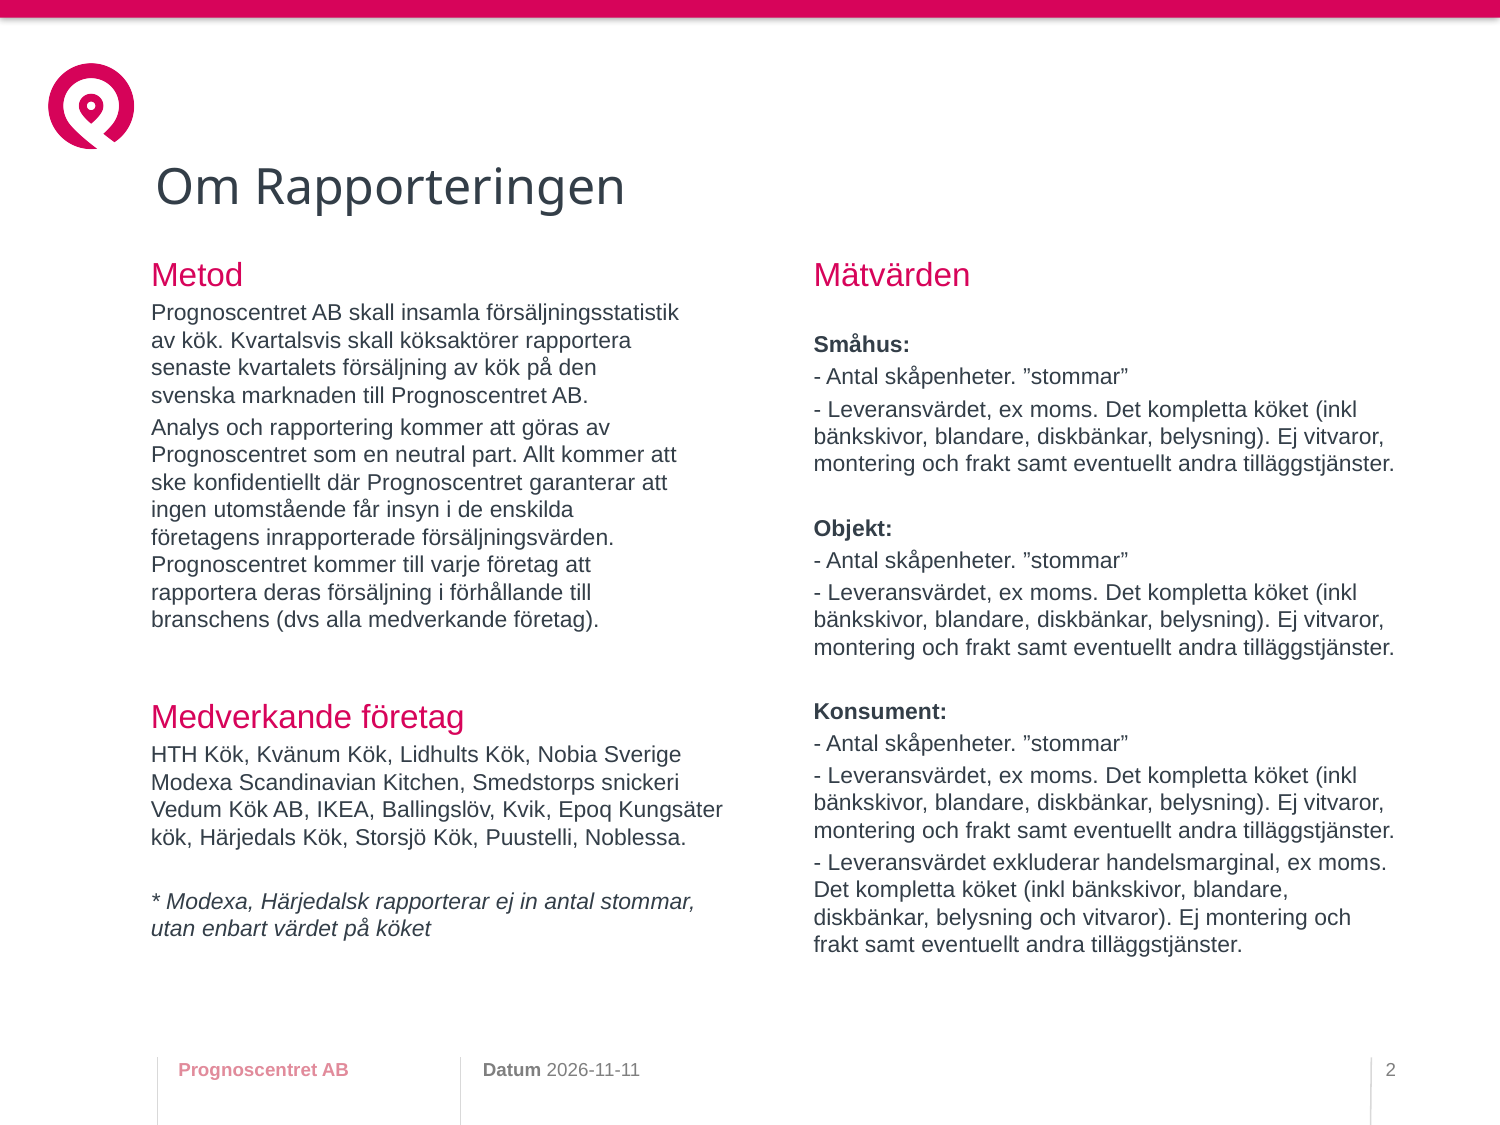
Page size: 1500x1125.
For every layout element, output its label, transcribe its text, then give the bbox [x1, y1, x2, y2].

title Om Rapporteringen [140, 102, 1408, 267]
footer Prognoscentret AB [163, 1069, 440, 1091]
text_box Medverkande företag HTH Kök, Kvänum Kök, Lidhults Kök, Nobia Sverige Modexa Scandinavian Kitchen, Smedstorps snickeri Vedum Kök AB, IKEA, Ballingslöv, Kvik, Epoq Kungsäter kök, Härjedals Kök, Storsjö Kök, Puustelli, Noblessa. * Modexa, Härjedalsk rapporterar ej in antal stommar, utan enbart värdet på köket [135, 687, 750, 1069]
picture [41, 56, 141, 156]
list Metod Prognoscentret AB skall insamla försäljningsstatistik av kök. Kvartalsvis skall köksaktörer rapportera senaste kvartalets försäljning av kök på den svenska marknaden till Prognoscentret AB. Analys och rapportering kommer att göras av Prognoscentret som en neutral part. Allt kommer att ske konfidentiellt där Prognoscentret garanterar att ingen utomstående får insyn i de enskilda företagens inrapporterade försäljningsvärden. Prognoscentret kommer till varje företag att rapportera deras försäljning i förhållande till branschens (dvs alla medverkande företag). [135, 245, 697, 627]
slide_number 2 [1370, 1048, 1446, 1091]
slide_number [467, 1069, 697, 1091]
text_box Mätvärden Småhus: - Antal skåpenheter. ”stommar” - Leveransvärdet, ex moms. Det kompletta köket (inkl bänkskivor, blandare, diskbänkar, belysning). Ej vitvaror, montering och frakt samt eventuellt andra tilläggstjänster. Objekt: - Antal skåpenheter. ”stommar” - Leveransvärdet, ex moms. Det kompletta köket (inkl bänkskivor, blandare, diskbänkar, belysning). Ej vitvaror, montering och frakt samt eventuellt andra tilläggstjänster. Konsument: - Antal skåpenheter. ”stommar” - Leveransvärdet, ex moms. Det kompletta köket (inkl bänkskivor, blandare, diskbänkar, belysning). Ej vitvaror, montering och frakt samt eventuellt andra tilläggstjänster. - Leveransvärdet exkluderar handelsmarginal, ex moms. Det kompletta köket (inkl bänkskivor, blandare, diskbänkar, belysning och vitvaror). Ej montering och frakt samt eventuellt andra tilläggstjänster. [798, 245, 1413, 1023]
